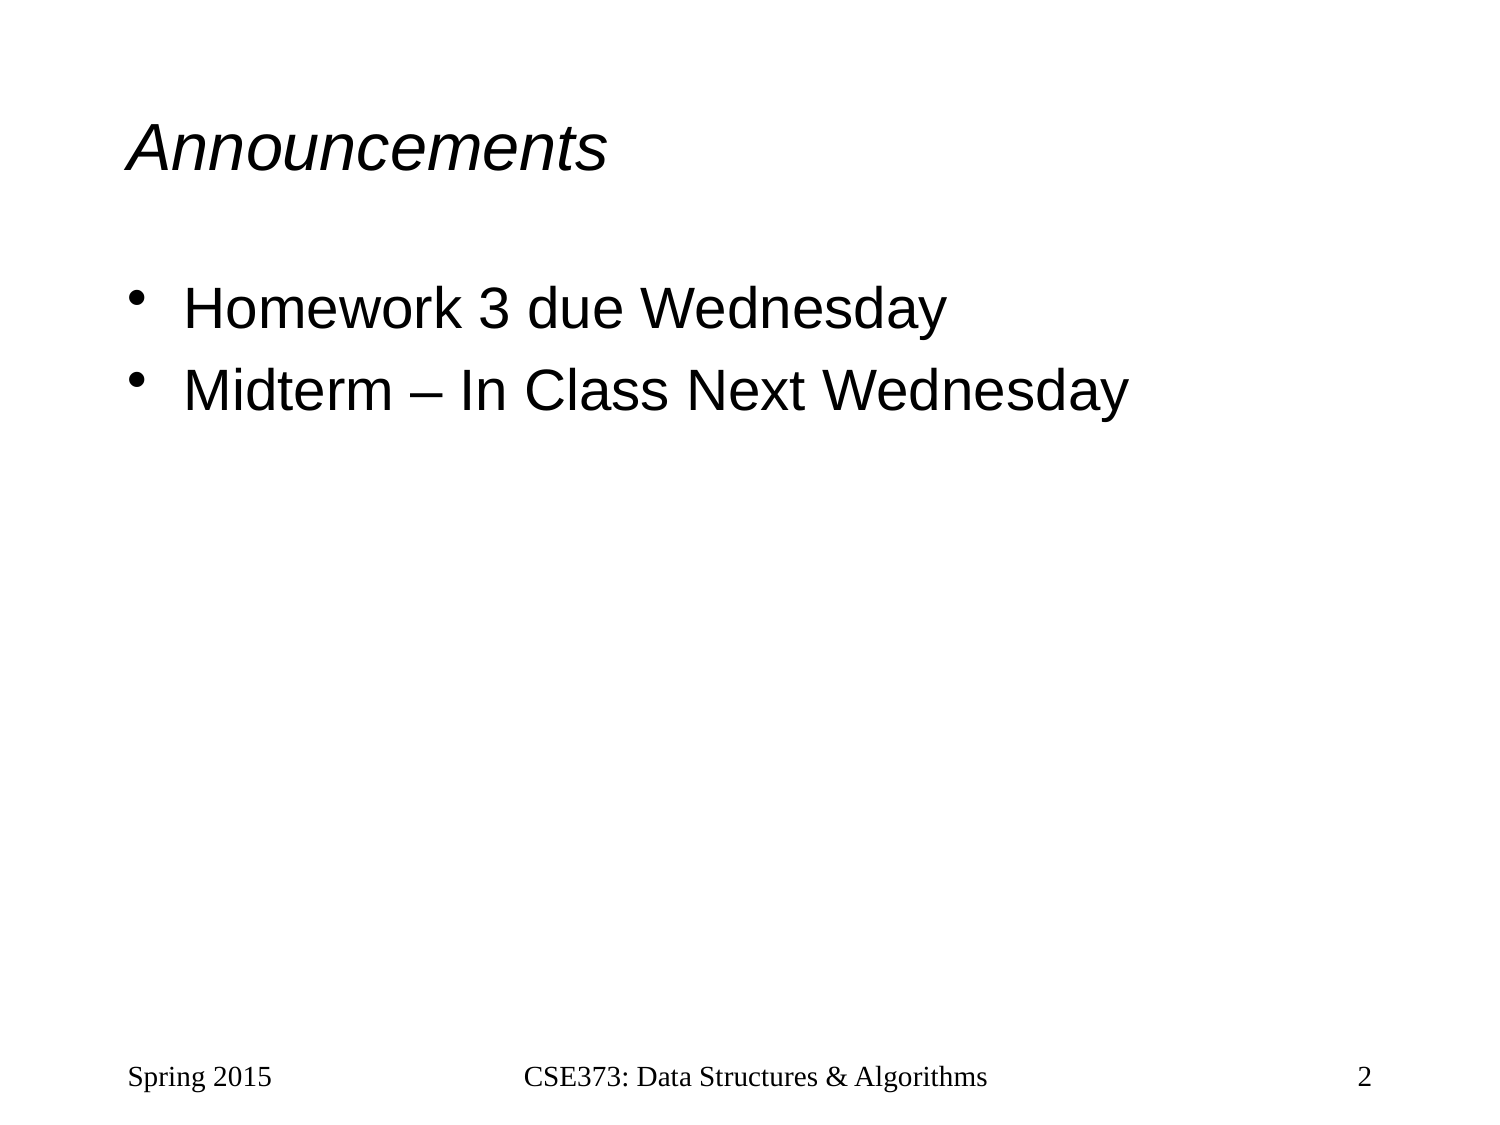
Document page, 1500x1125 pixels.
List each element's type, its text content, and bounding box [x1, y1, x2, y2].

list Homework 3 due Wednesday Midterm – In Class Next Wednesday [112, 262, 1388, 1001]
slide_number Spring 2015 [112, 1049, 426, 1125]
slide_number 2 [1074, 1049, 1388, 1125]
title Announcements [112, 49, 1388, 238]
footer CSE373: Data Structures & Algorithms [474, 1049, 1038, 1125]
